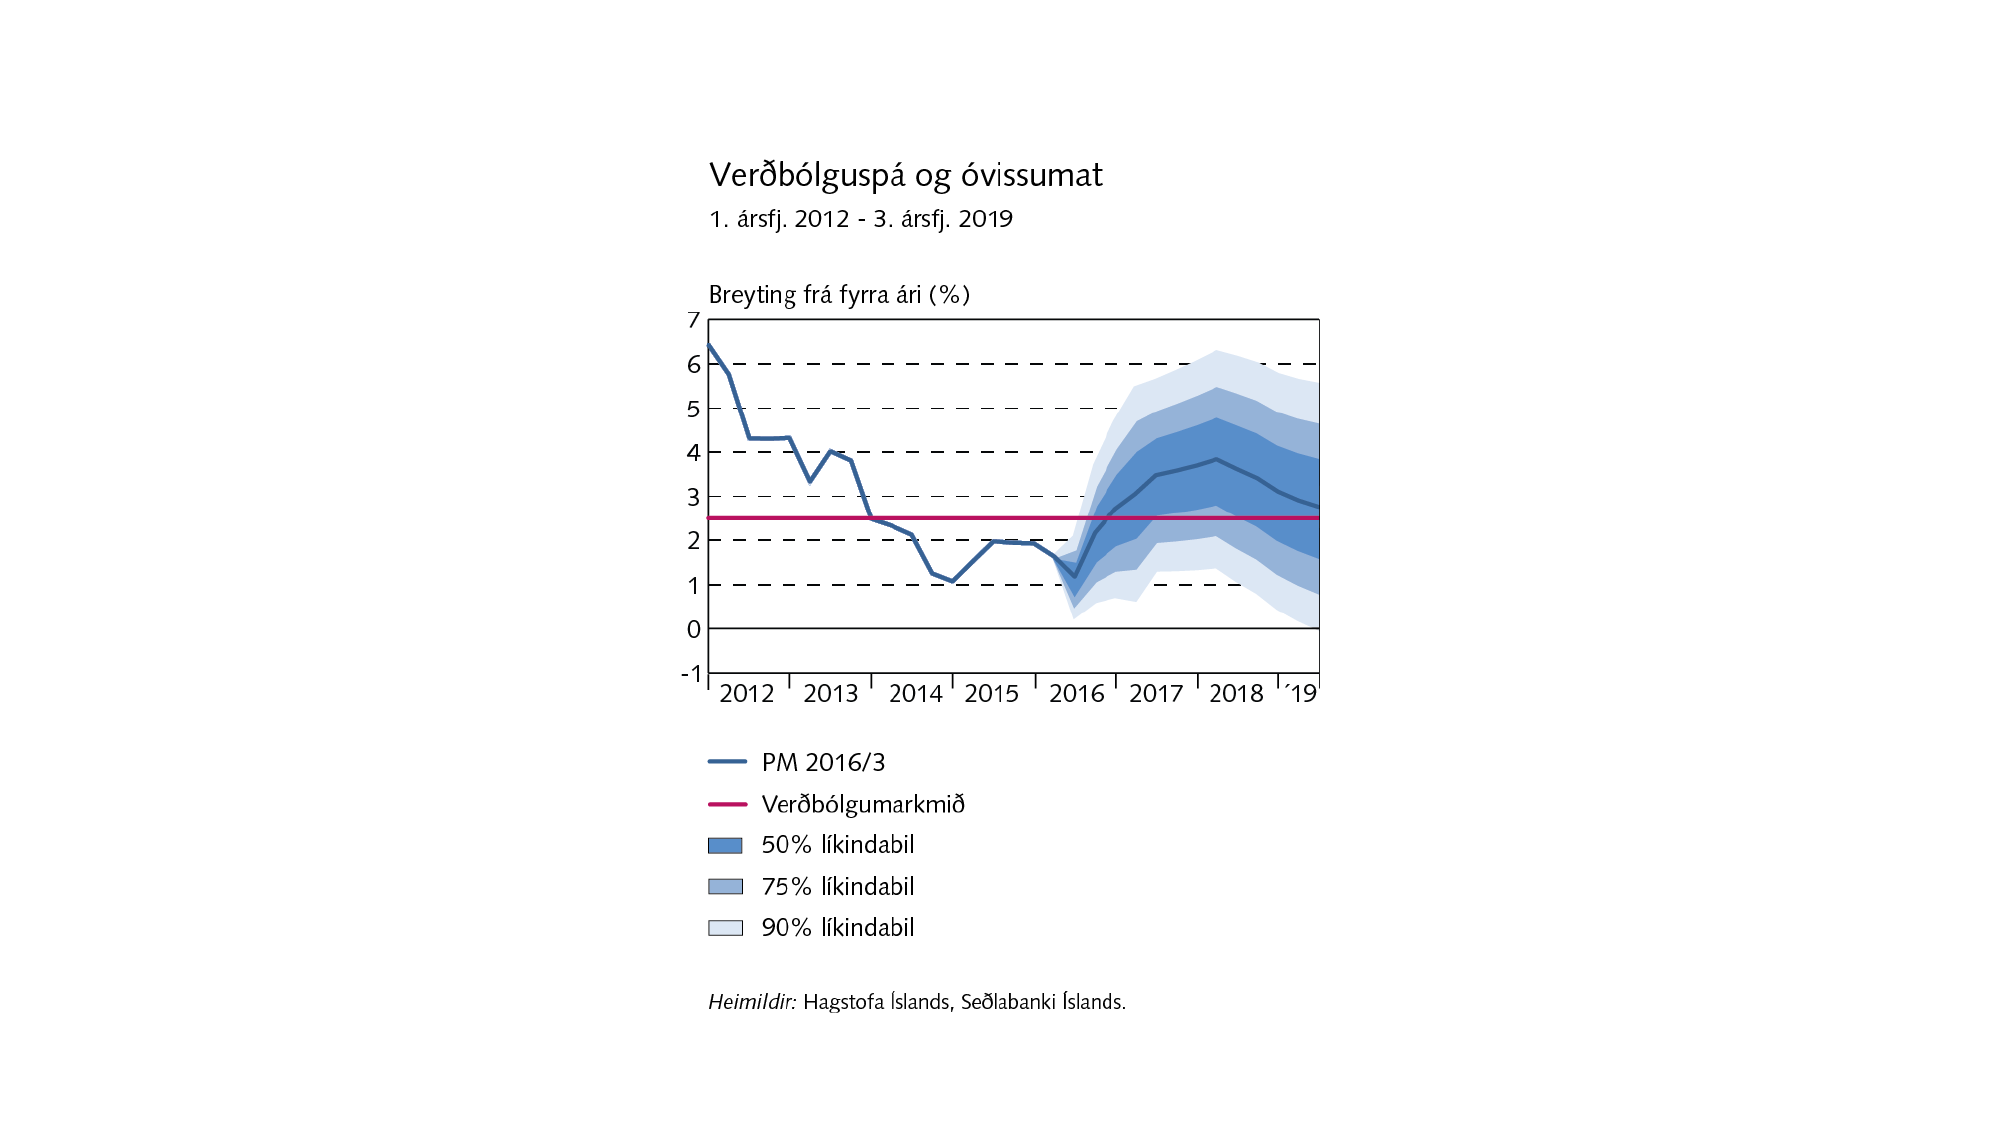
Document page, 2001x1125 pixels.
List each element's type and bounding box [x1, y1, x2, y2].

picture [680, 112, 1320, 1013]
